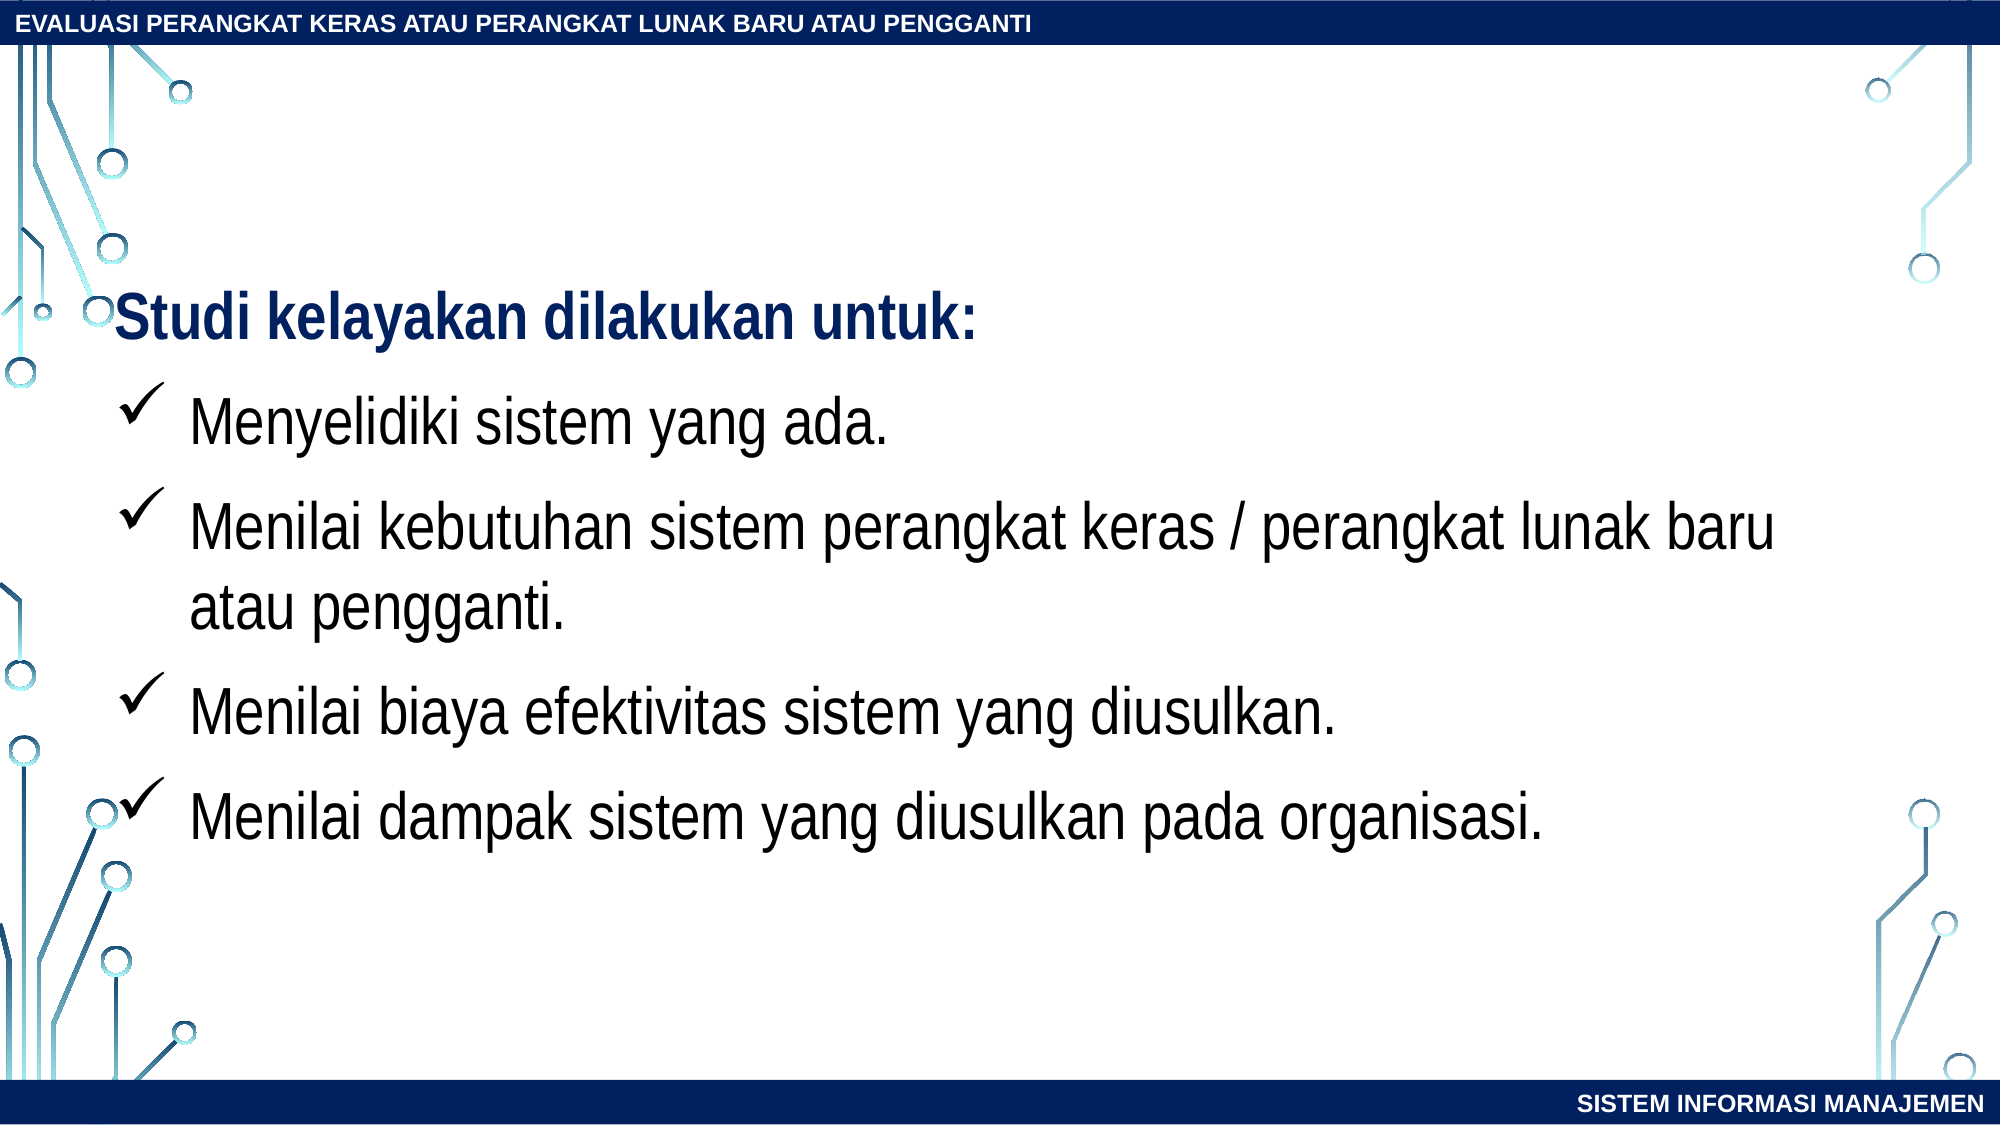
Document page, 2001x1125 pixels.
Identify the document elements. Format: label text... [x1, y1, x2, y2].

text_box SISTEM INFORMASI MANAJEMEN [0, 1079, 2000, 1125]
text_box EVALUASI PERANGKAT KERAS ATAU PERANGKAT LUNAK BARU ATAU PENGGANTI [0, 0, 2000, 45]
text_box Studi kelayakan dilakukan untuk: Menyelidiki sistem yang ada. Menilai kebutuhan sistem perangkat keras / perangkat lunak baru atau pengganti. Menilai biaya efektivitas sistem yang diusulkan. Menilai dampak sistem yang diusulkan pada organisasi. [99, 265, 1900, 860]
